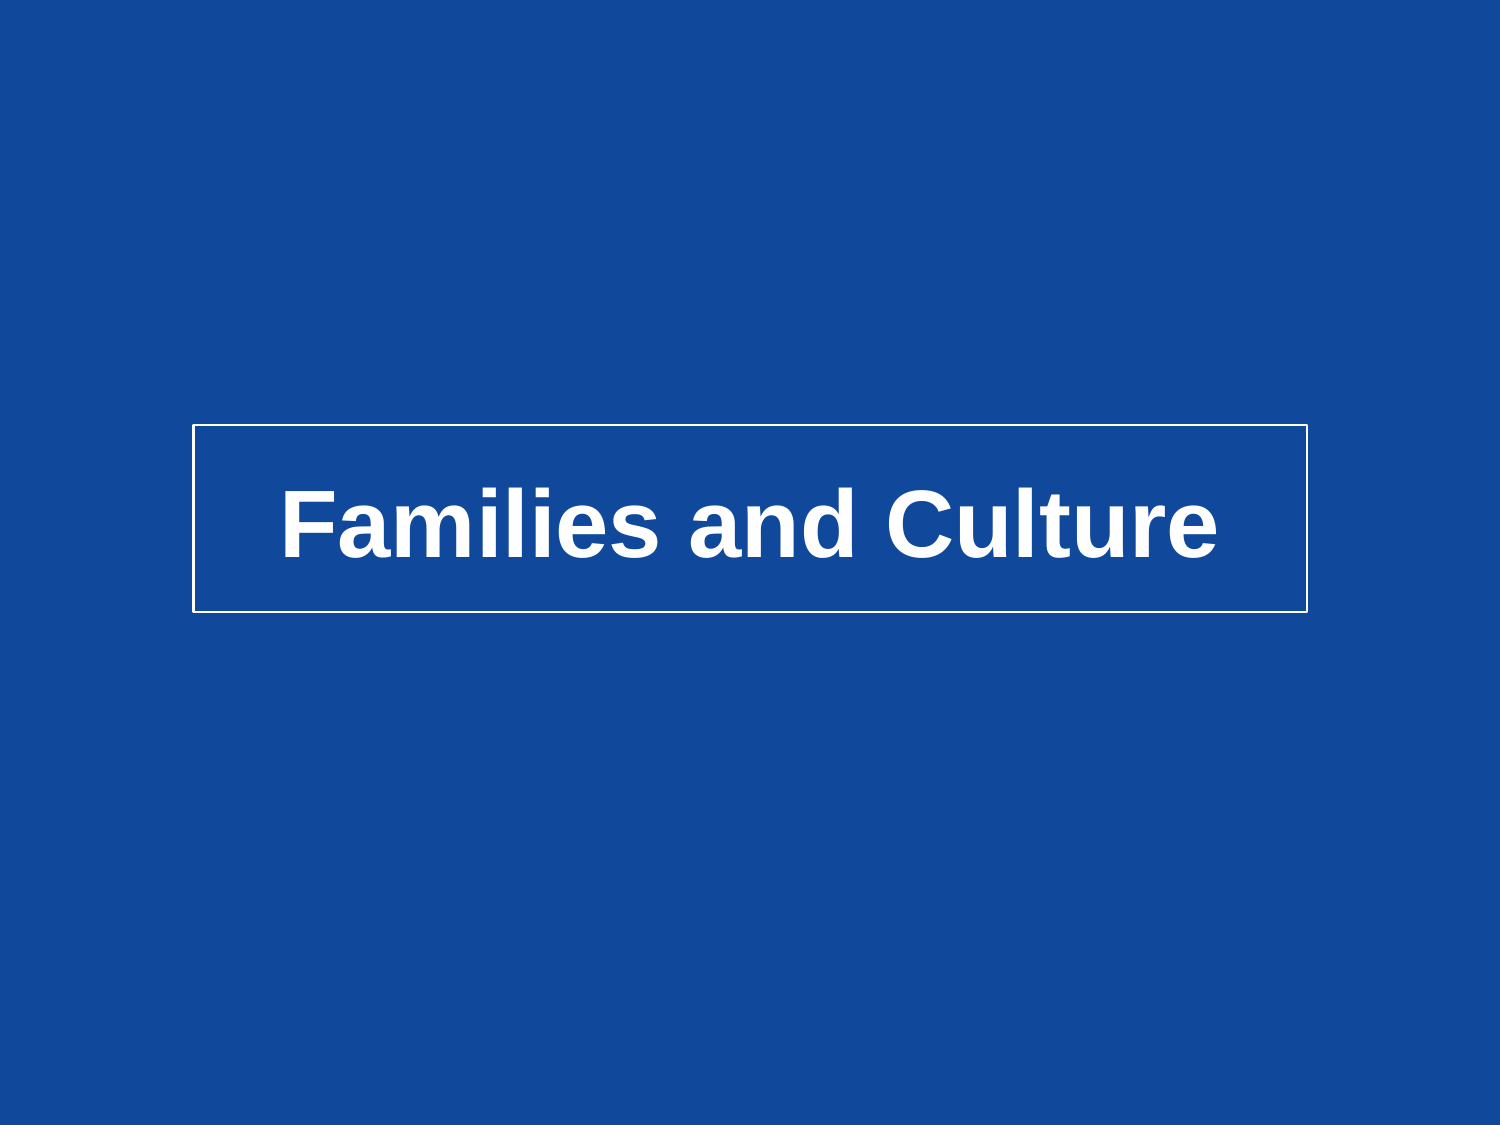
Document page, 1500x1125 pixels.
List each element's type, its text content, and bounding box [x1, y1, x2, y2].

title Families and Culture [192, 424, 1308, 613]
